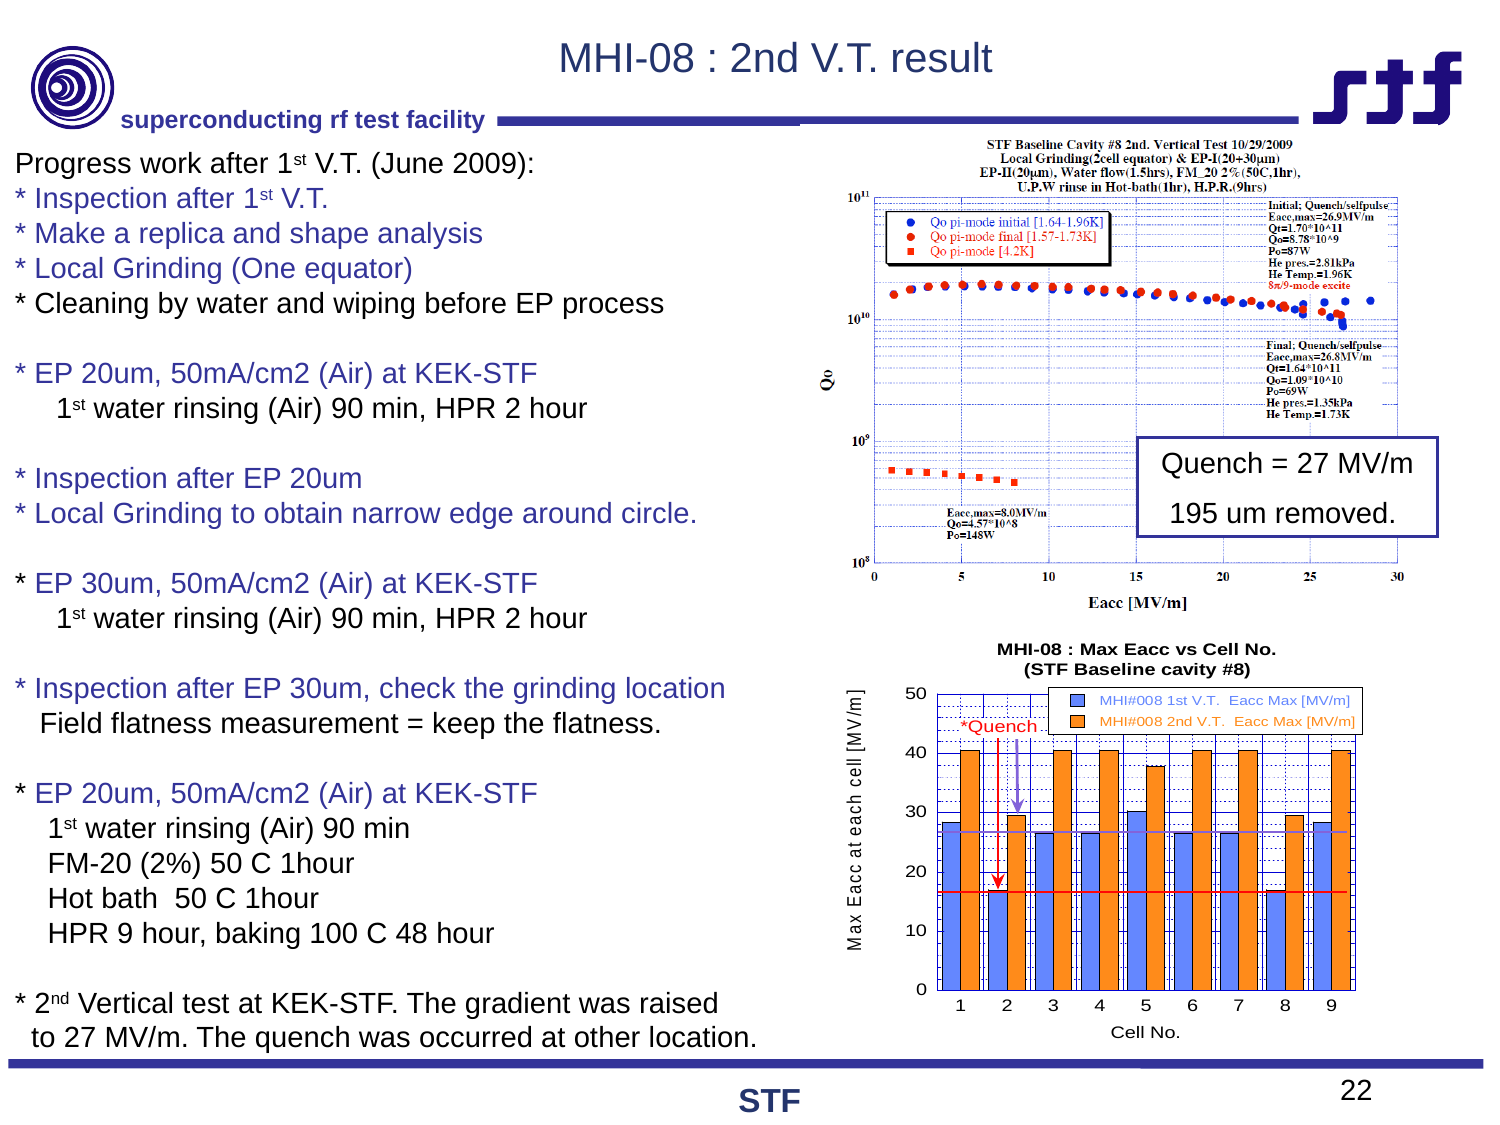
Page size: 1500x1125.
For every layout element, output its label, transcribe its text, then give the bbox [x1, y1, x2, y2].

title MHI-08 : 2nd V.T. result [187, 0, 1376, 113]
picture [799, 51, 1462, 625]
footer STF [324, 1063, 1238, 1115]
text_box 22 [1262, 1063, 1388, 1114]
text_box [812, 604, 1438, 1051]
picture [30, 45, 115, 130]
text_box Progress work after 1st V.T. (June 2009): * Inspection after 1st V.T. * Make a replica and shape analysis * Local Grinding (One equator) * Cleaning by water and wiping before EP process * EP 20um, 50mA/cm2 (Air) at KEK-STF 1st water rinsing (Air) 90 min, HPR 2 hour * Inspection after EP 20um * Local Grinding to obtain narrow edge around circle. * EP 30um, 50mA/cm2 (Air) at KEK-STF 1st water rinsing (Air) 90 min, HPR 2 hour * Inspection after EP 30um, check the grinding location Field flatness measurement = keep the flatness. * EP 20um, 50mA/cm2 (Air) at KEK-STF 1st water rinsing (Air) 90 min FM-20 (2%) 50 C 1hour Hot bath 50 C 1hour HPR 9 hour, baking 100 C 48 hour * 2nd Vertical test at KEK-STF. The gradient was raised to 27 MV/m. The quench was occurred at other location. [0, 137, 775, 1062]
